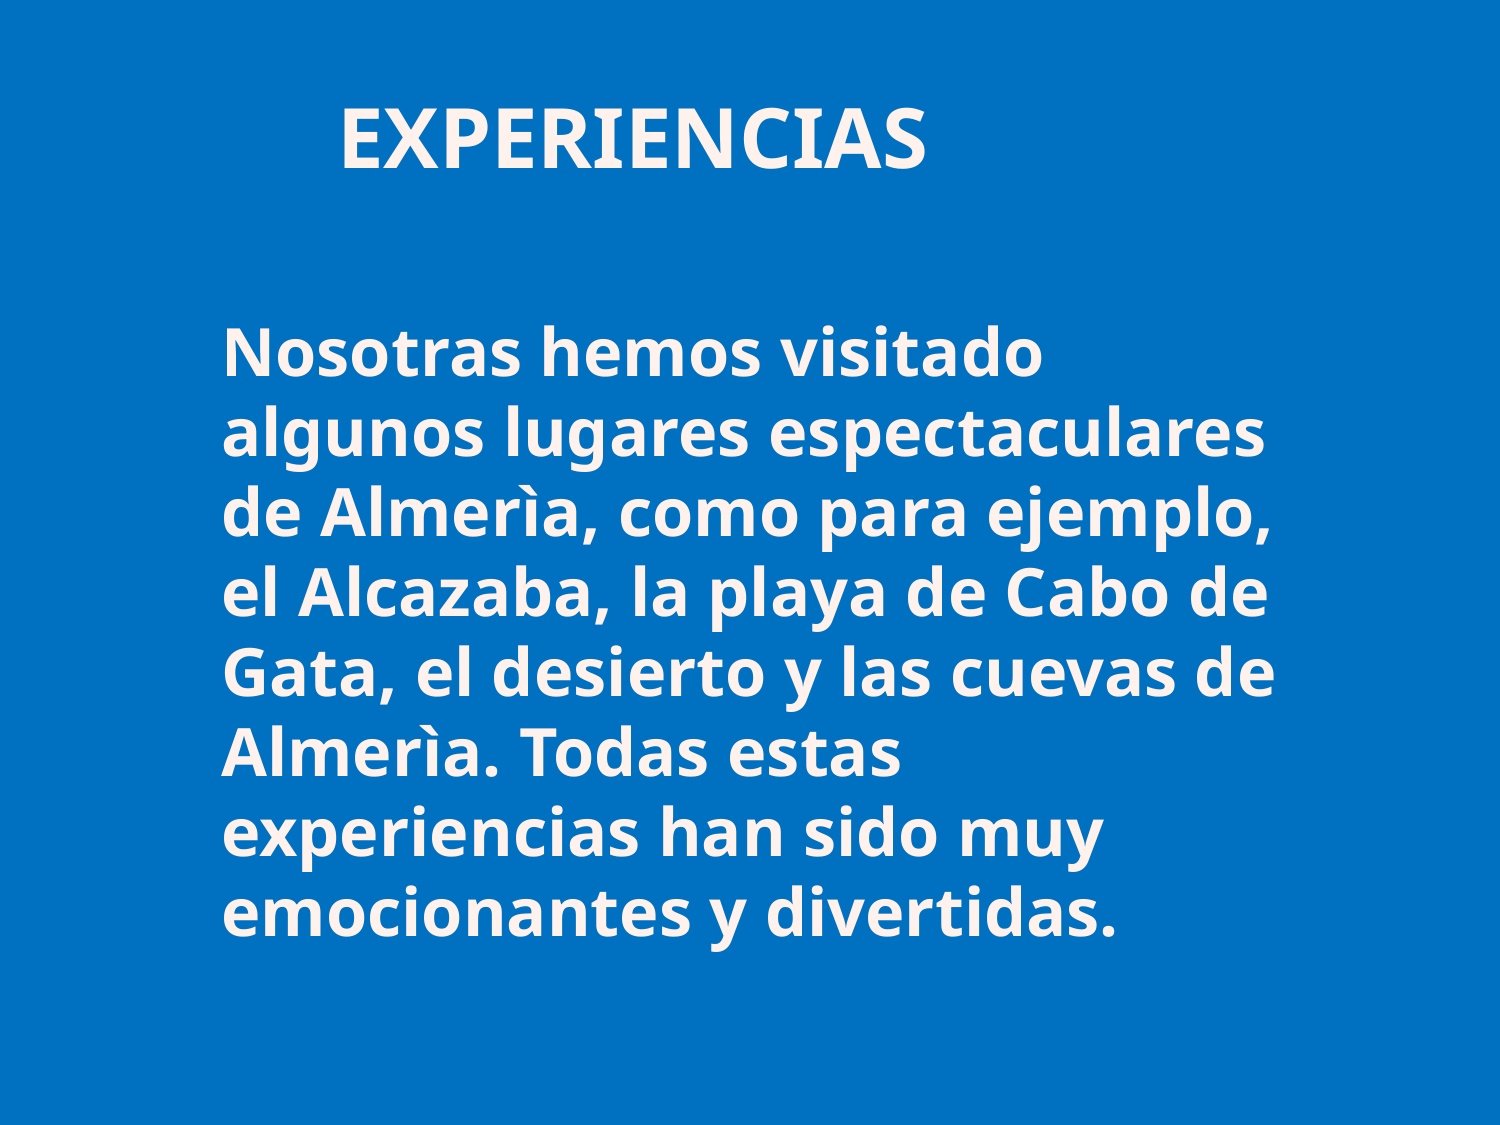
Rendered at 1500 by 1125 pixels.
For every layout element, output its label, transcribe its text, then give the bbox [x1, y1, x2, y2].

text_box EXPERIENCIAS [253, 78, 1081, 193]
text_box Nosotras hemos visitado algunos lugares espectaculares de Almerìa, como para ejemplo, el Alcazaba, la playa de Cabo de Gata, el desierto y las cuevas de Almerìa. Todas estas experiencias han sido muy emocionantes y divertidas. [206, 302, 1317, 957]
